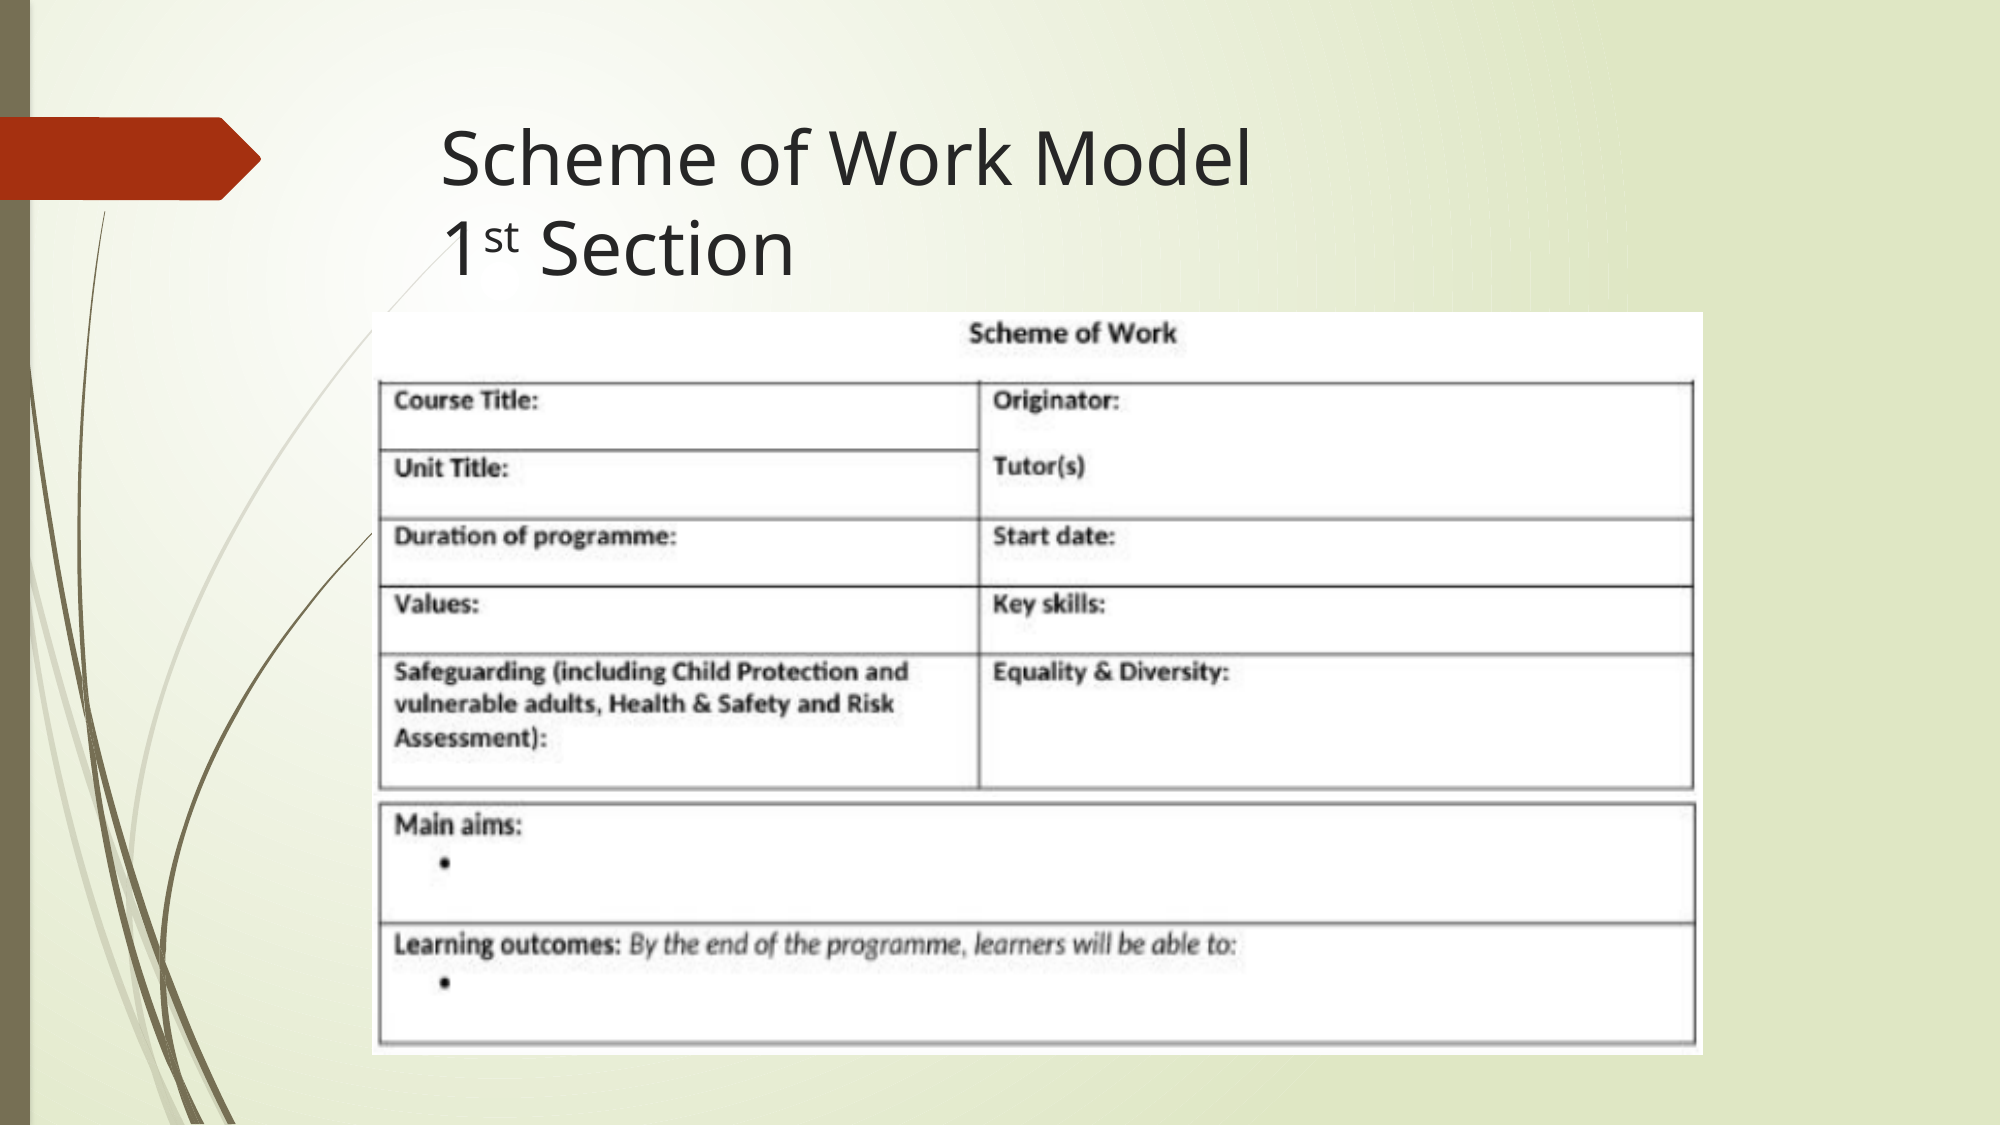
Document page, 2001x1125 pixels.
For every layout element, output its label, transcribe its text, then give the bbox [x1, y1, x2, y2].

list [372, 312, 1703, 797]
picture [372, 797, 1703, 1055]
title Scheme of Work Model 1st Section [425, 102, 1888, 313]
